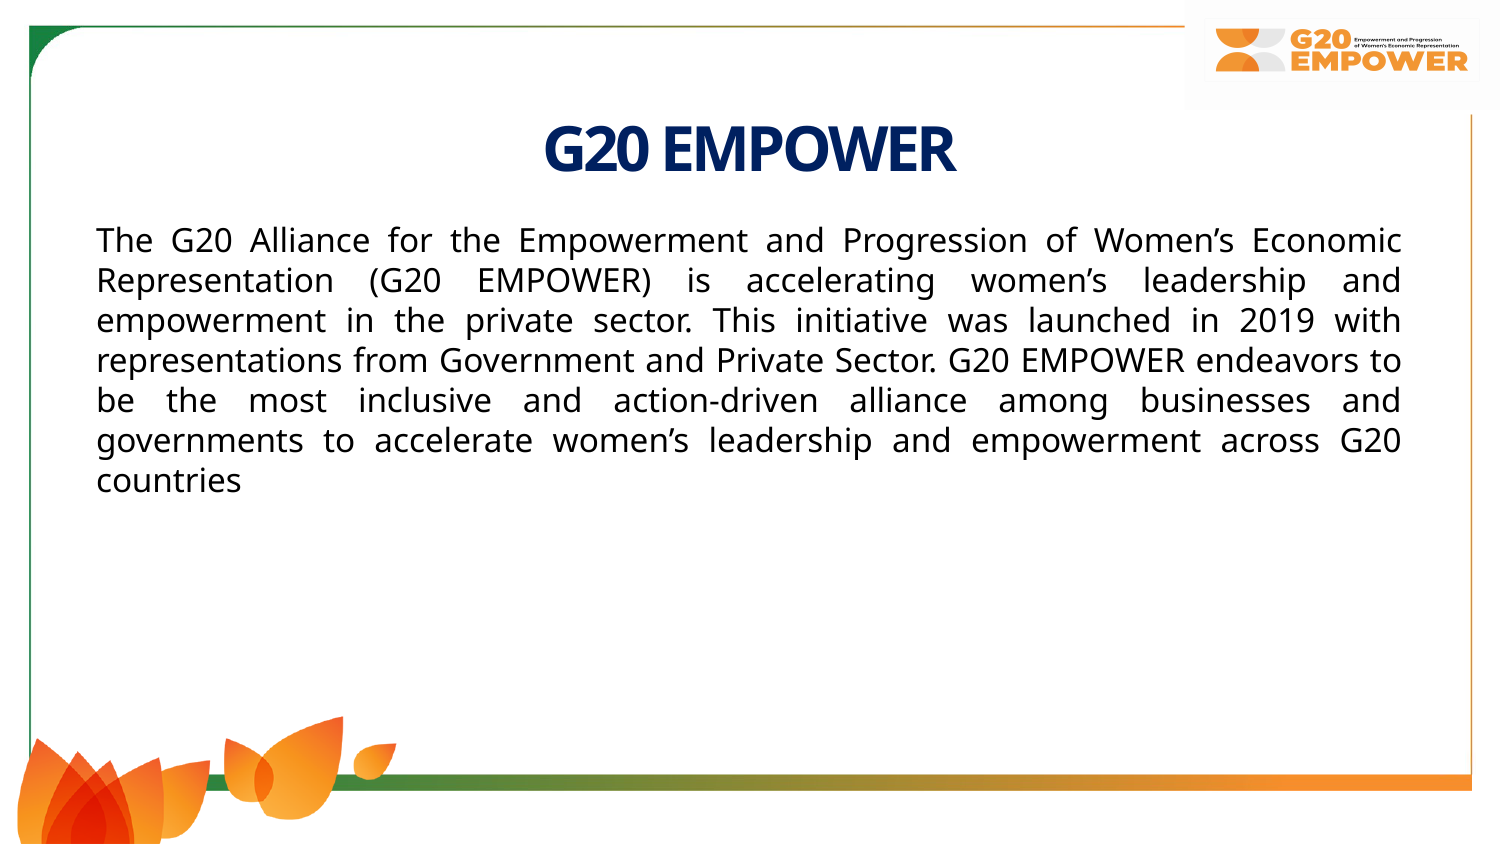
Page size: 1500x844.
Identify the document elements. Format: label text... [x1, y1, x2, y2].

text_box G20 EMPOWER [218, 54, 1282, 185]
picture [0, 0, 1500, 844]
text_box The G20 Alliance for the Empowerment and Progression of Women’s Economic Representation (G20 EMPOWER) is accelerating women’s leadership and empowerment in the private sector. This initiative was launched in 2019 with representations from Government and Private Sector. G20 EMPOWER endeavors to be the most inclusive and action-driven alliance among businesses and governments to accelerate women’s leadership and empowerment across G20 countries [81, 211, 1419, 547]
